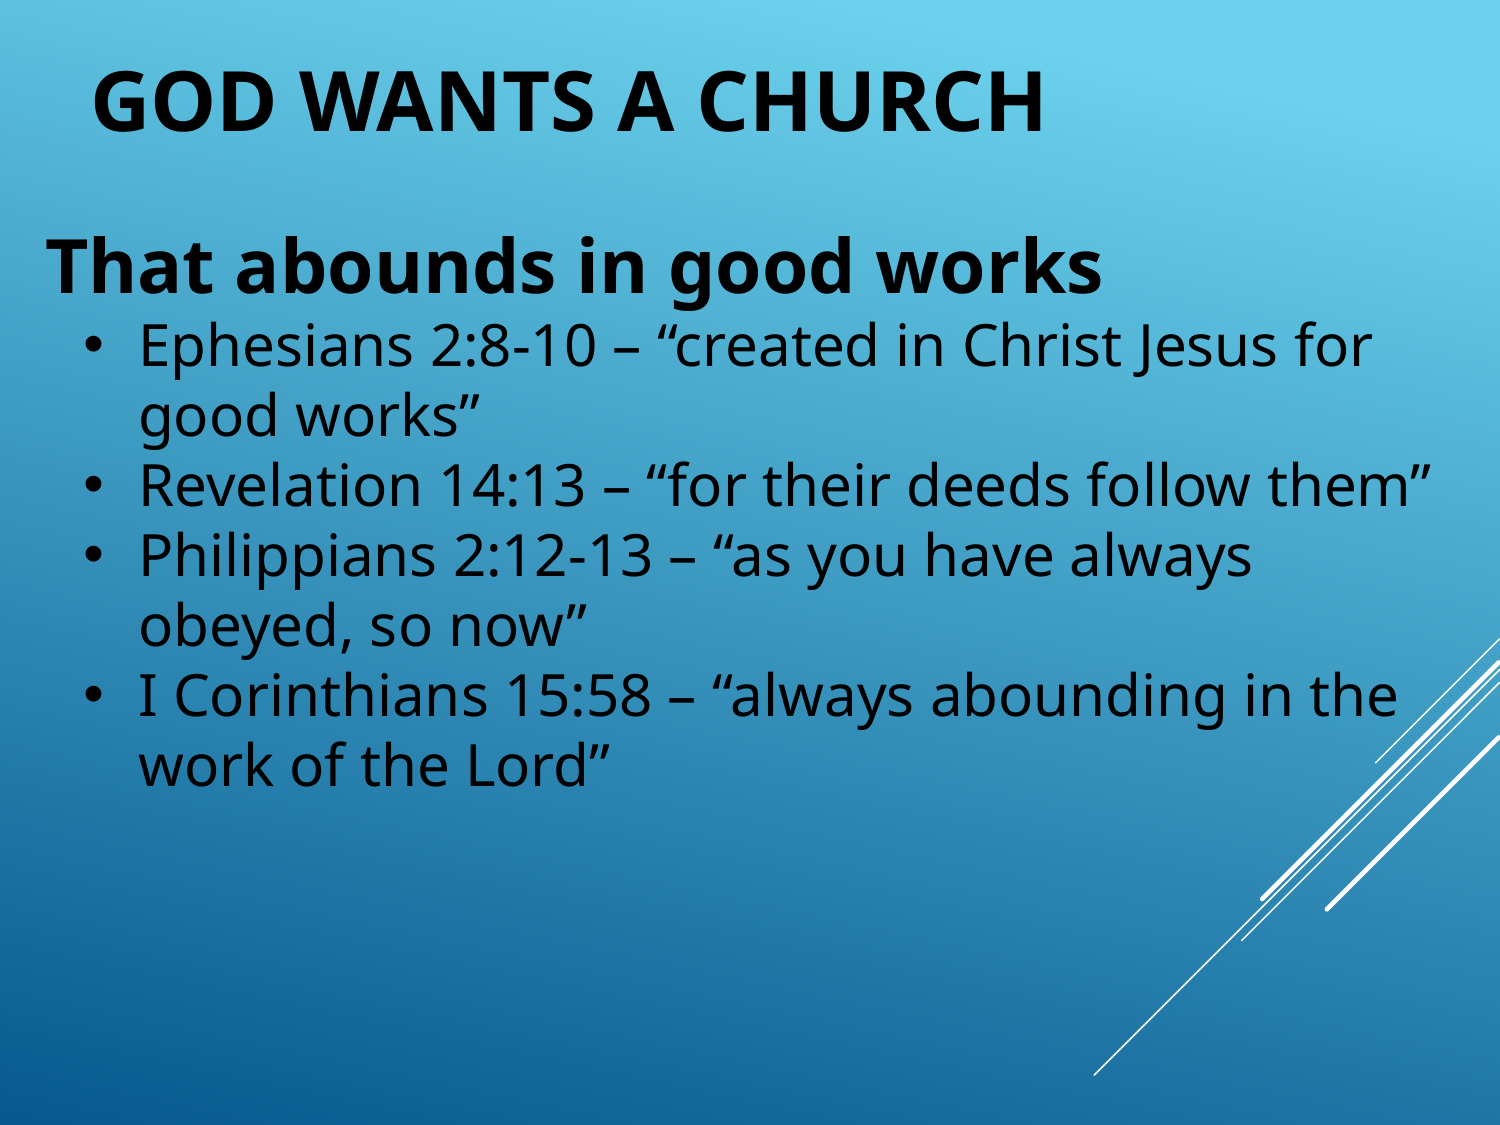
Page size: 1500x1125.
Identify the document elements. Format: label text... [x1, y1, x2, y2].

text_box That abounds in good works Ephesians 2:8-10 – “created in Christ Jesus for good works” Revelation 14:13 – “for their deeds follow them” Philippians 2:12-13 – “as you have always obeyed, so now” I Corinthians 15:58 – “always abounding in the work of the Lord” [30, 210, 1473, 806]
text_box God Wants A Church [74, 40, 1350, 156]
